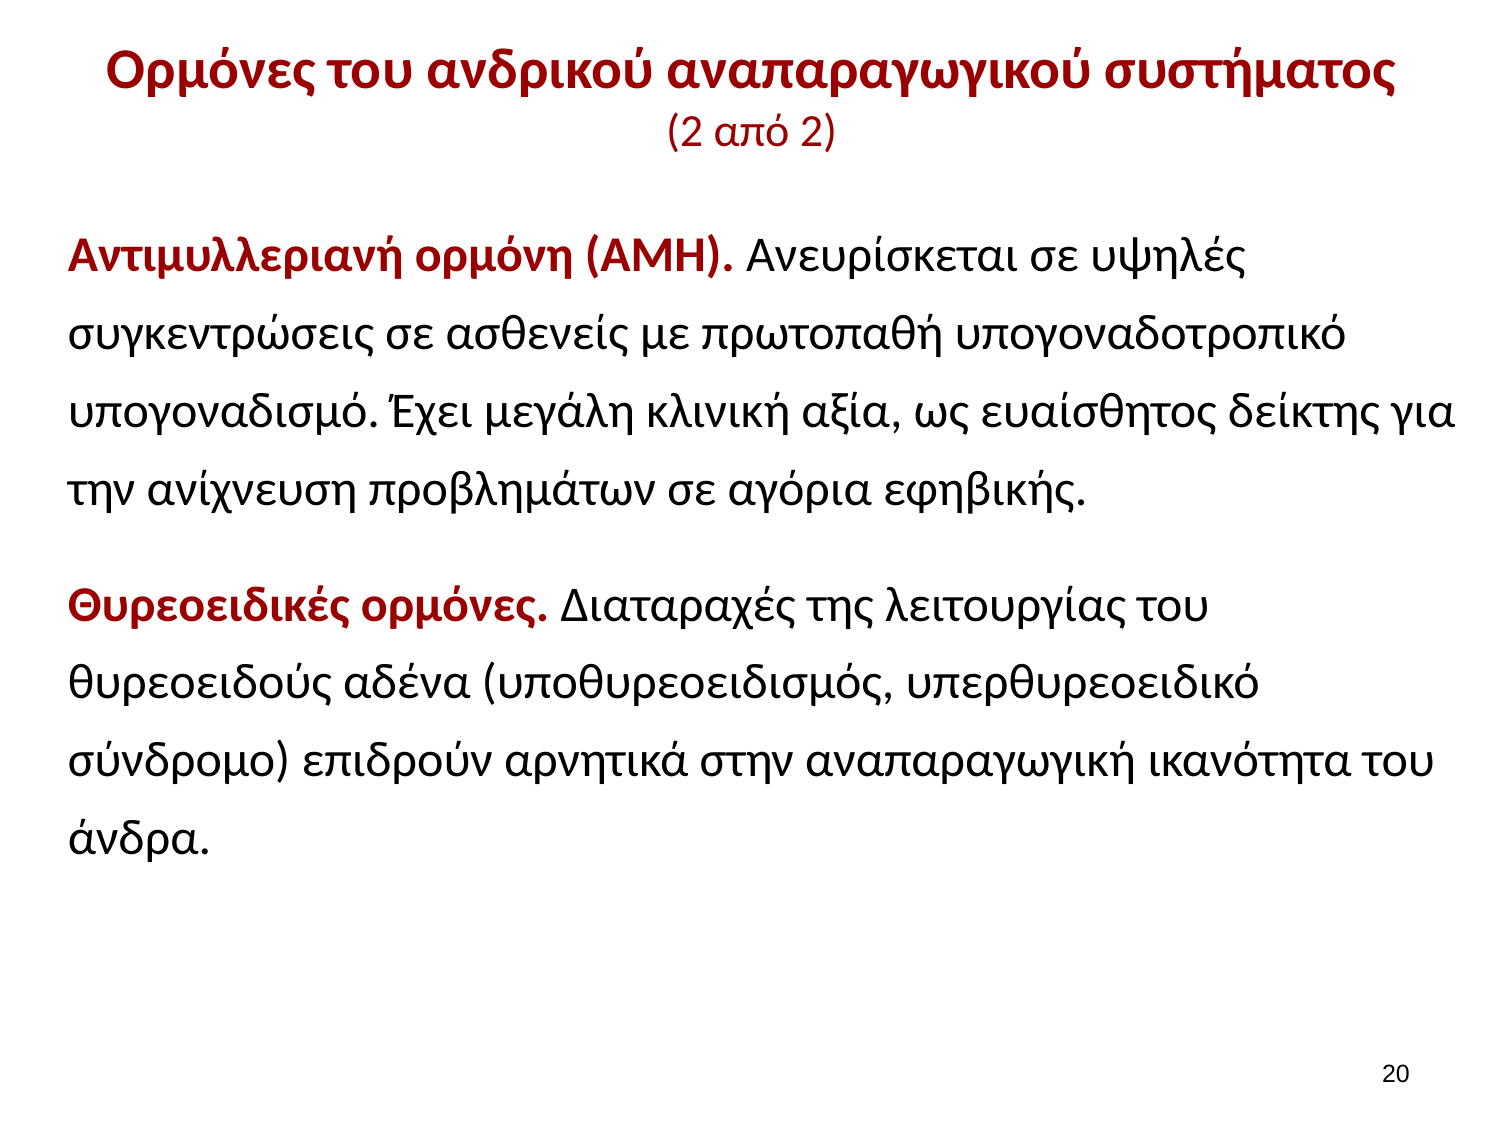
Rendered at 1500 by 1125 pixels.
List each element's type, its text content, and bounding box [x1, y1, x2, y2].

text_box Αντιμυλλεριανή ορμόνη (ΑΜΗ). Ανευρίσκεται σε υψηλές συγκεντρώσεις σε ασθενείς με πρωτοπαθή υπογοναδοτροπικό υπογοναδισμό. Έχει μεγάλη κλινική αξία, ως ευαίσθητος δείκτης για την ανίχνευση προβλημάτων σε αγόρια εφηβικής. Θυρεοειδικές ορμόνες. Διαταραχές της λειτουργίας του θυρεοειδούς αδένα (υποθυρεοειδισμός, υπερθυρεοειδικό σύνδρομο) επιδρούν αρνητικά στην αναπαραγωγική ικανότητα του άνδρα. [53, 196, 1471, 873]
slide_number 19 [1074, 1042, 1425, 1103]
title Ορμόνες του ανδρικού αναπαραγωγικού συστήματος (2 από 2) [76, 19, 1427, 169]
